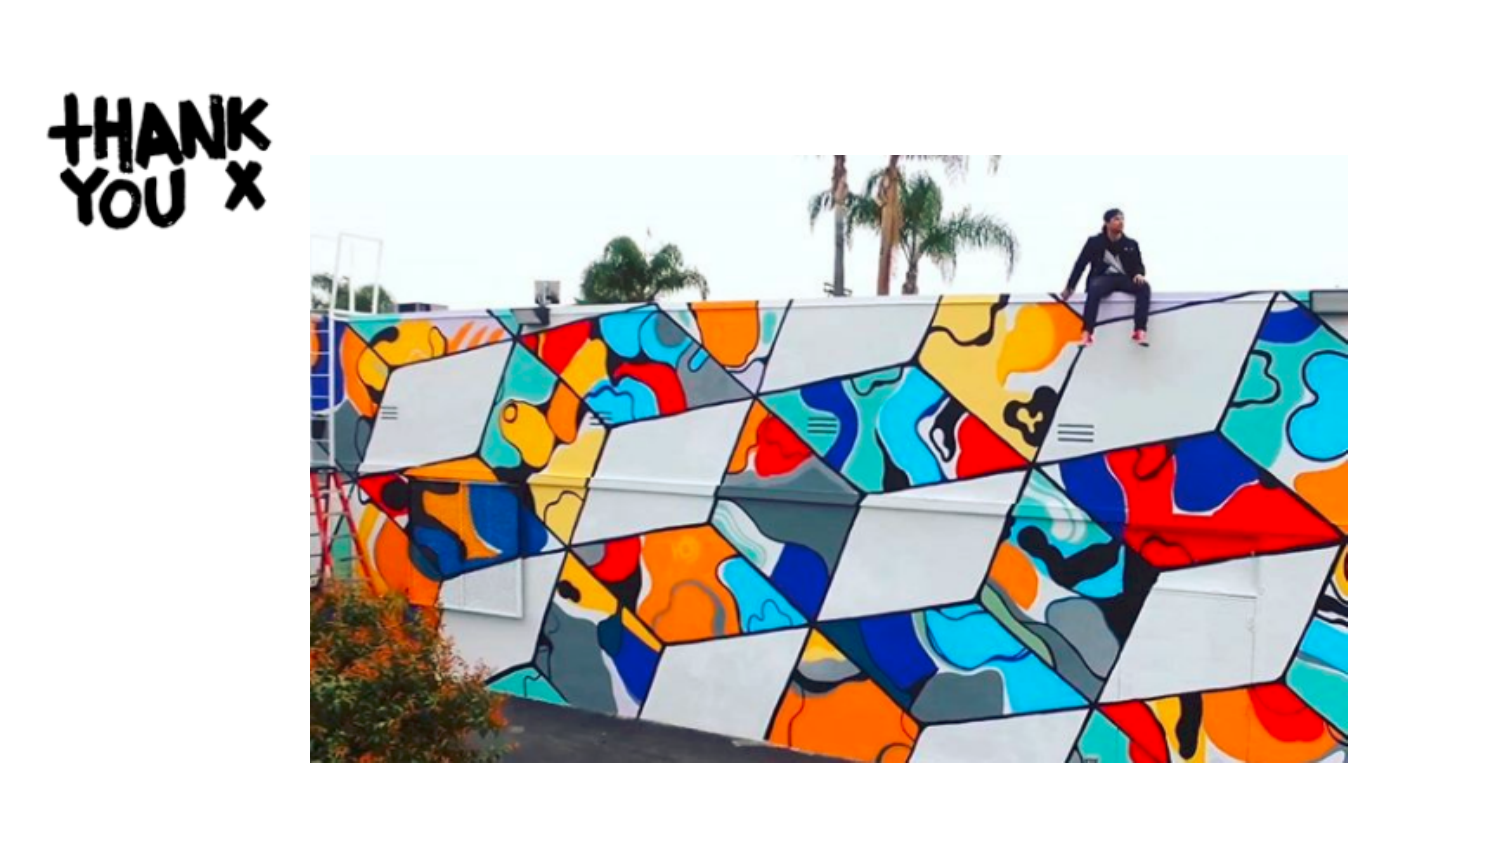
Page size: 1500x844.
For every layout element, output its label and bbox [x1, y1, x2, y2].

picture [31, 68, 290, 243]
picture [310, 154, 1348, 764]
